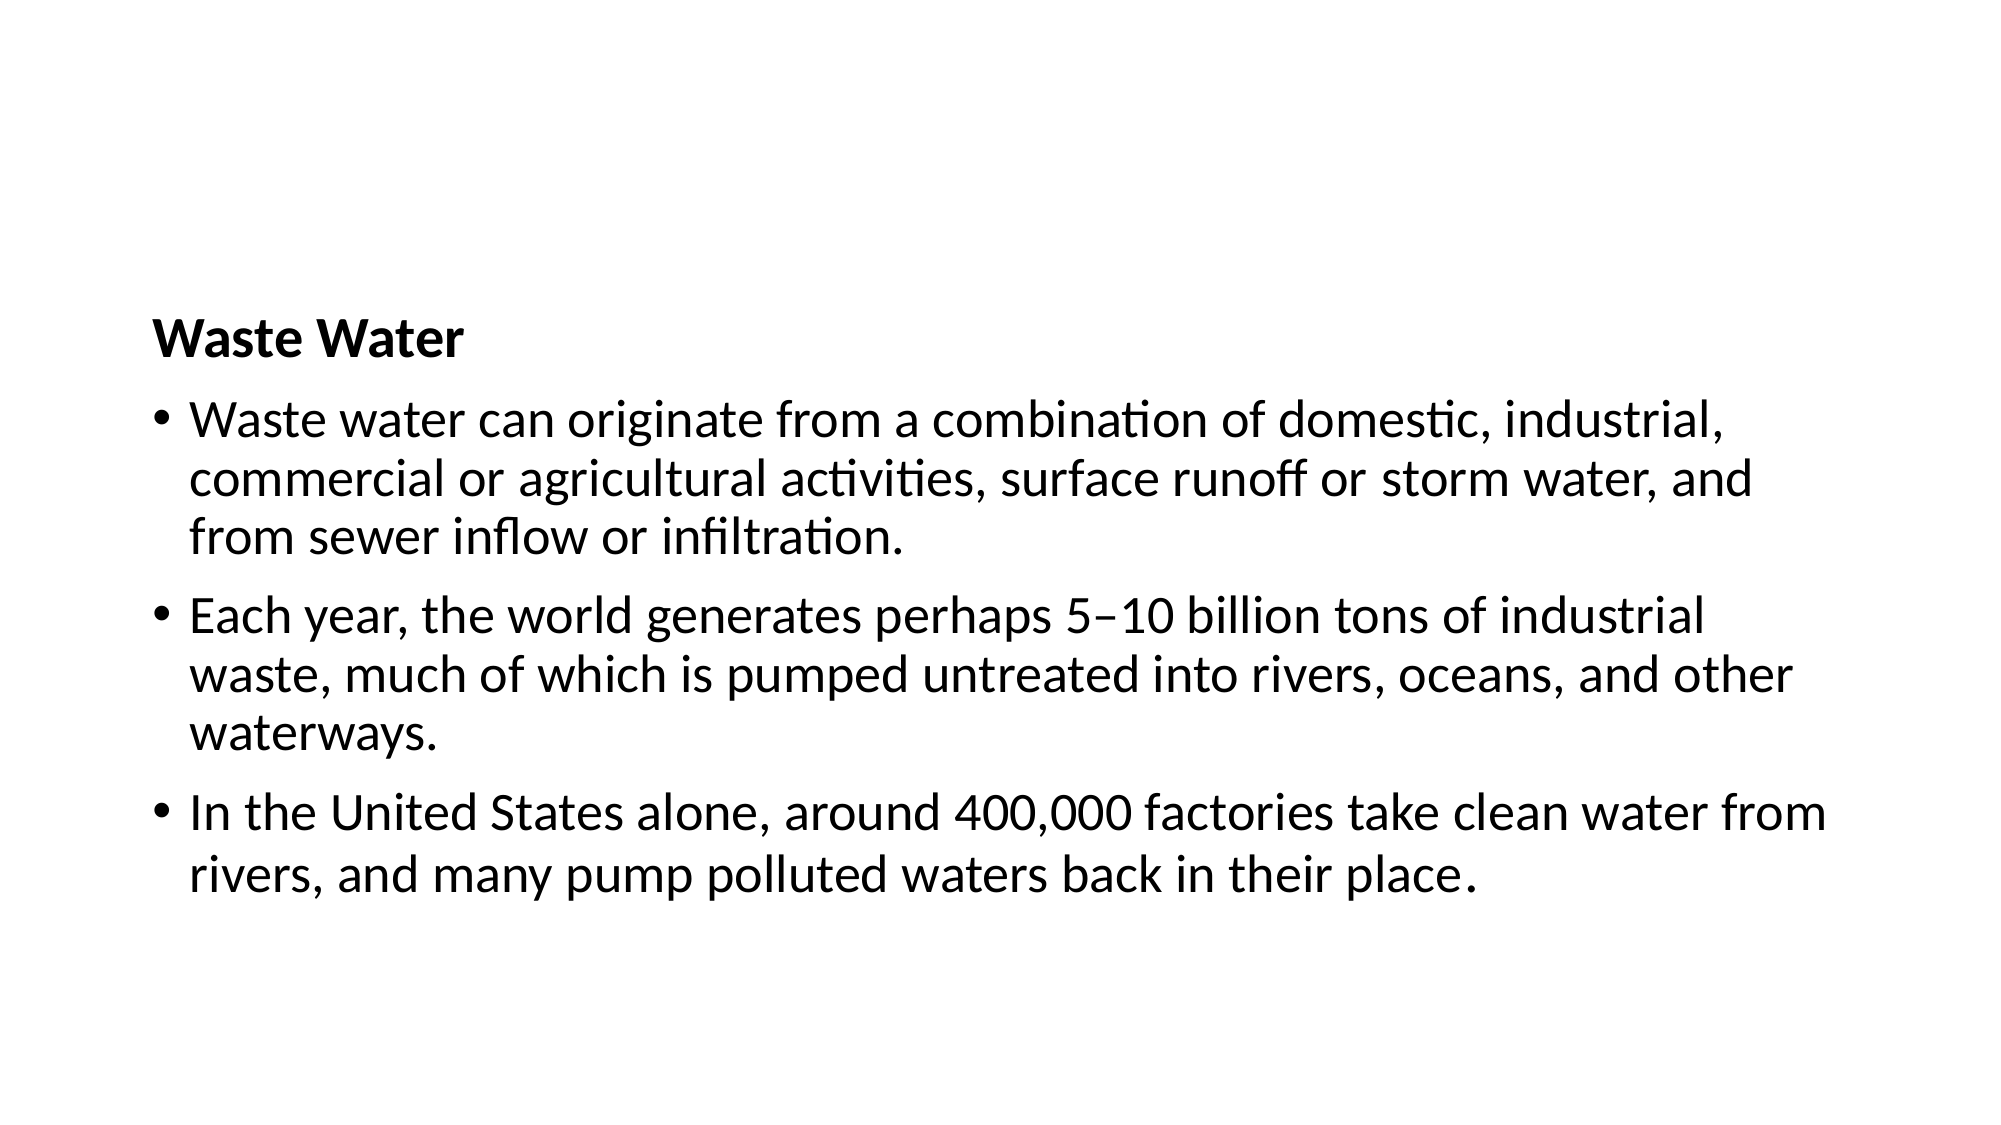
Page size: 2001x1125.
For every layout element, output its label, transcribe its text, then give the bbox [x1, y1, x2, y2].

list Waste Water Waste water can originate from a combination of domestic, industrial, commercial or agricultural activities, surface runoff or storm water, and from sewer inflow or infiltration. Each year, the world generates perhaps 5–10 billion tons of industrial waste, much of which is pumped untreated into rivers, oceans, and other waterways. In the United States alone, around 400,000 factories take clean water from rivers, and many pump polluted waters back in their place. [137, 299, 1863, 1014]
